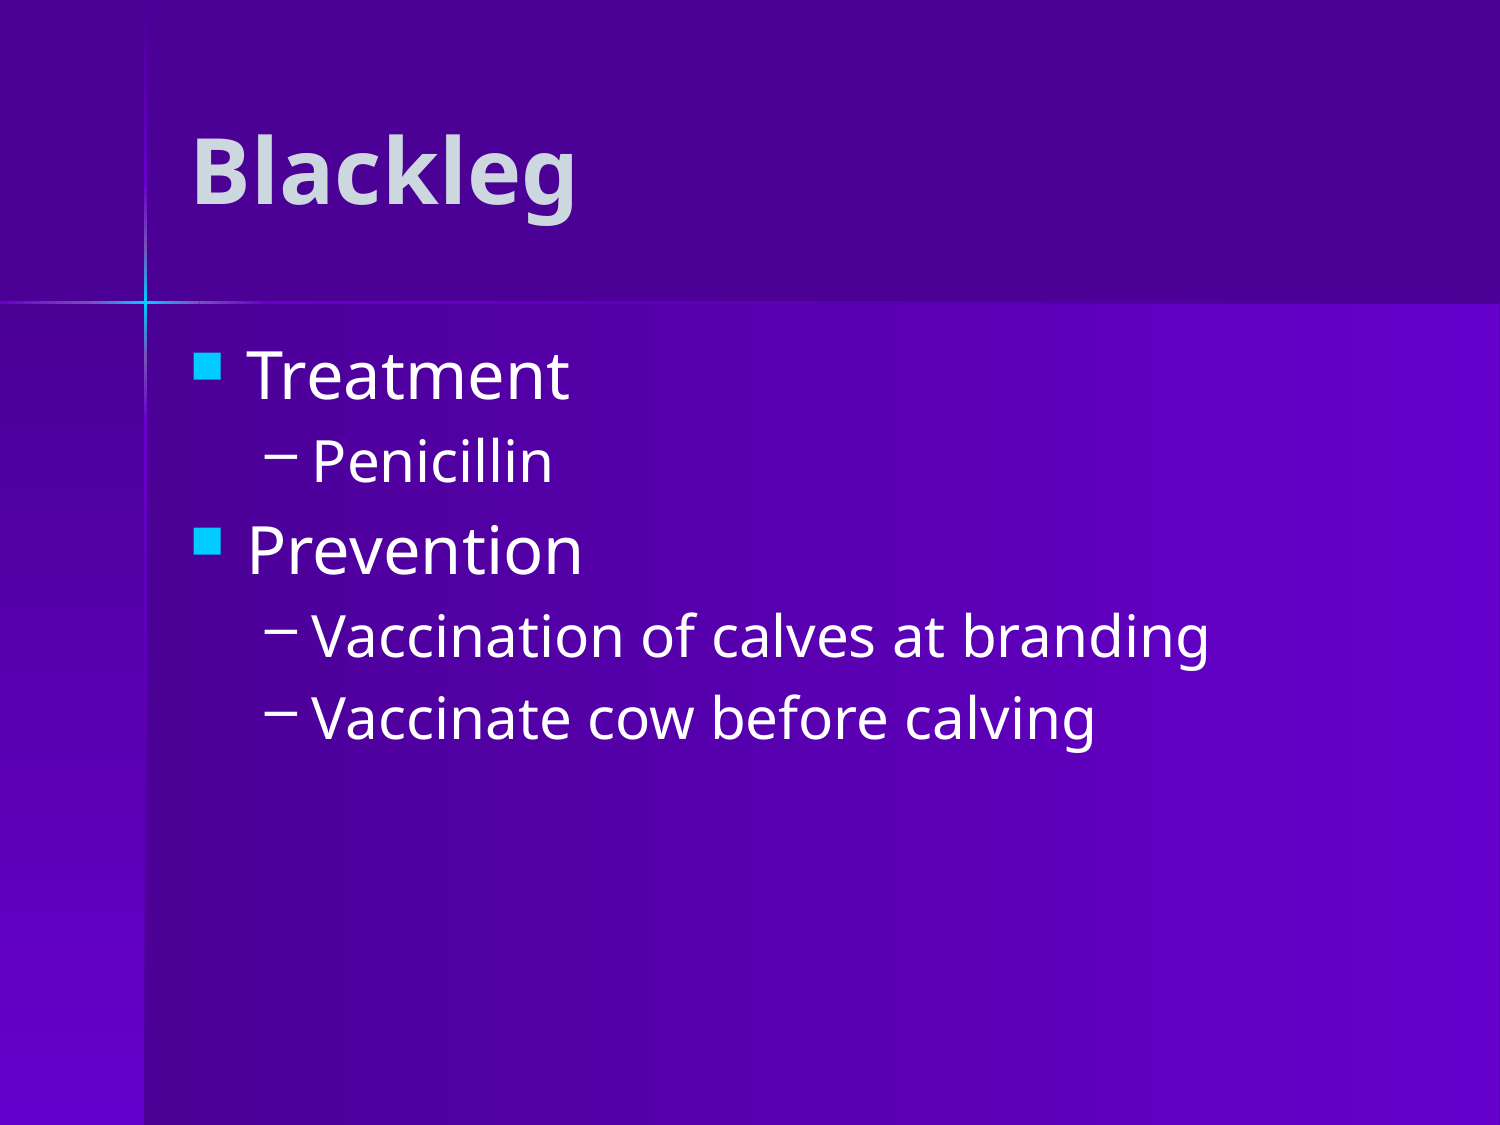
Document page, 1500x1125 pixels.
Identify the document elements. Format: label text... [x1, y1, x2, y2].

title Blackleg [174, 50, 1413, 285]
list Treatment Penicillin Prevention Vaccination of calves at branding Vaccinate cow before calving [174, 324, 1413, 1000]
